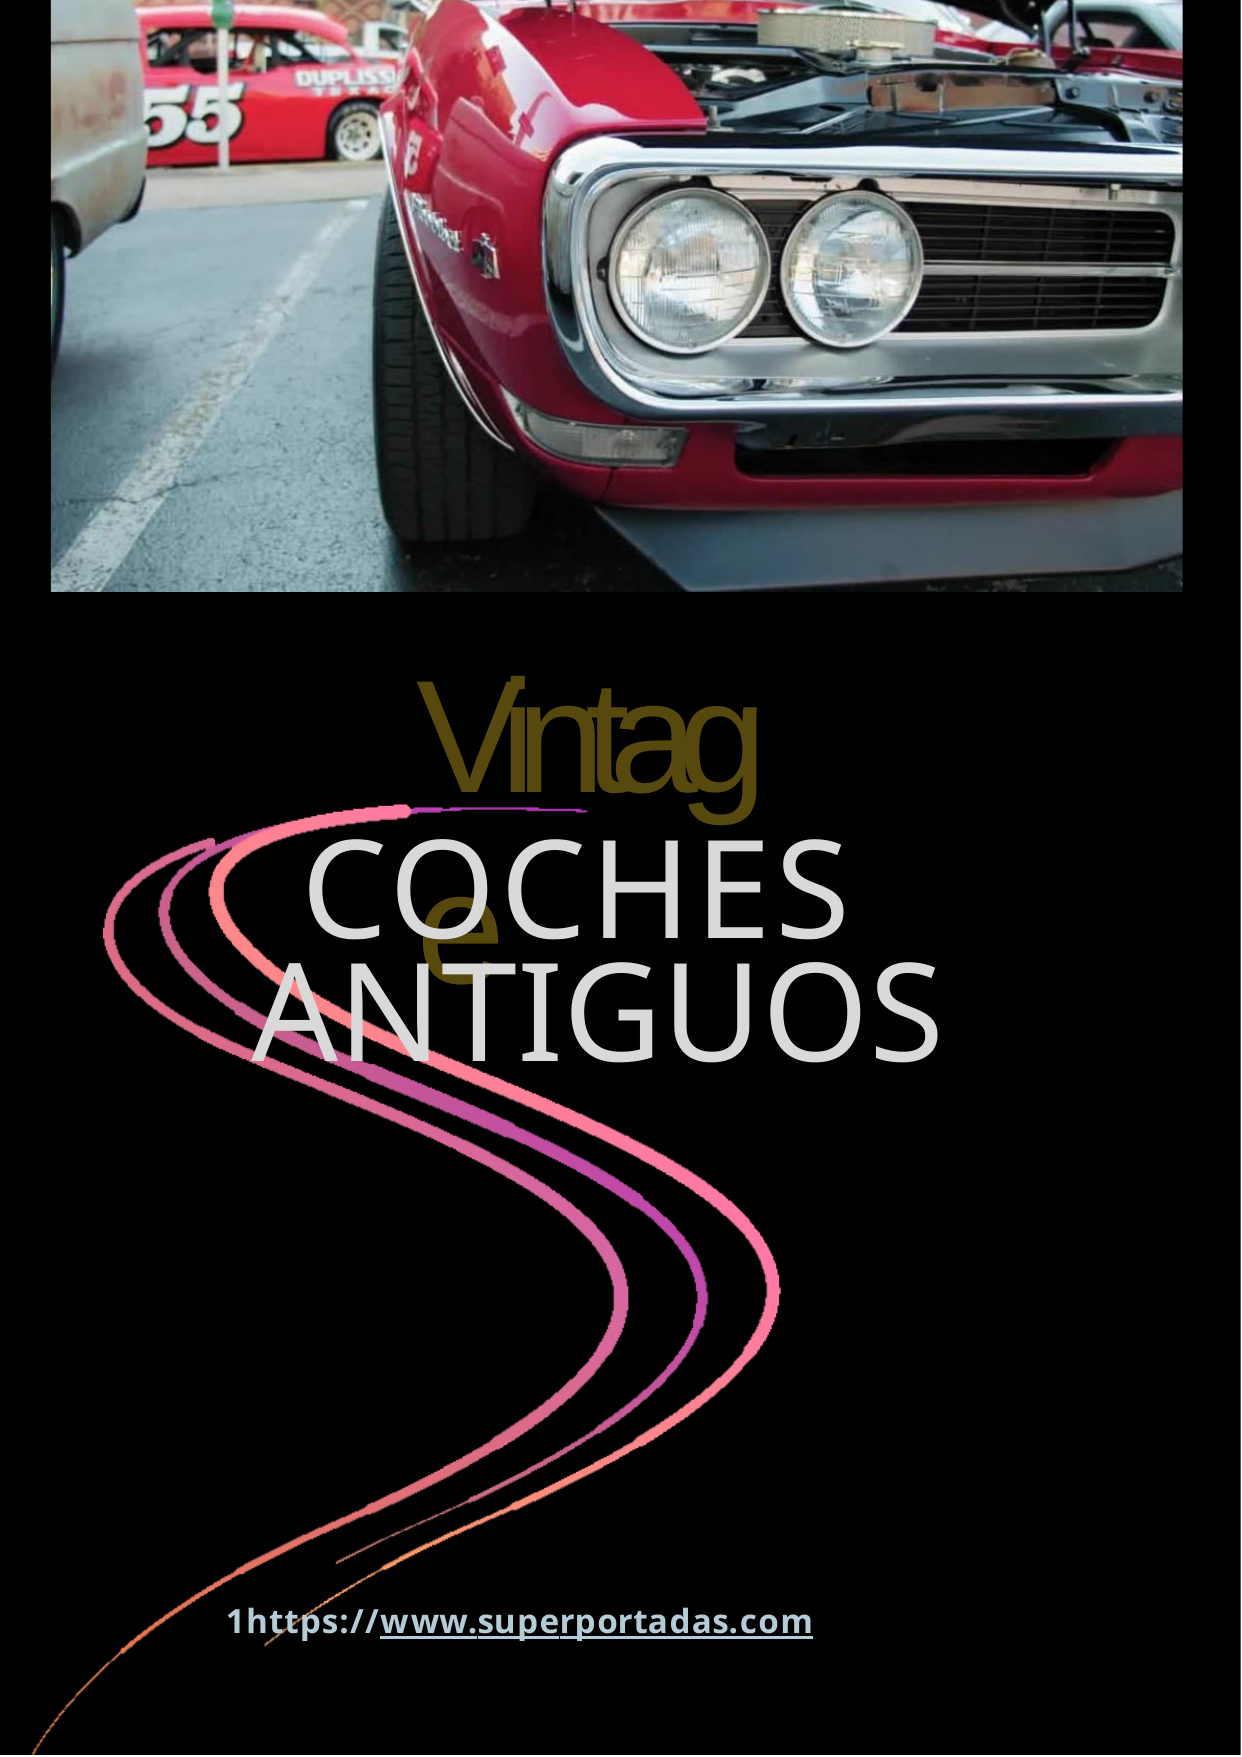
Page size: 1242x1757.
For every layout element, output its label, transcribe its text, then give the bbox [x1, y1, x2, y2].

text_box 1https://www.superportadas.com [223, 1600, 819, 1646]
text_box COCHES ANTIGUOS [248, 840, 993, 1086]
picture [0, 800, 781, 1755]
title Vintage [414, 633, 828, 840]
text_box [50, 0, 1183, 592]
